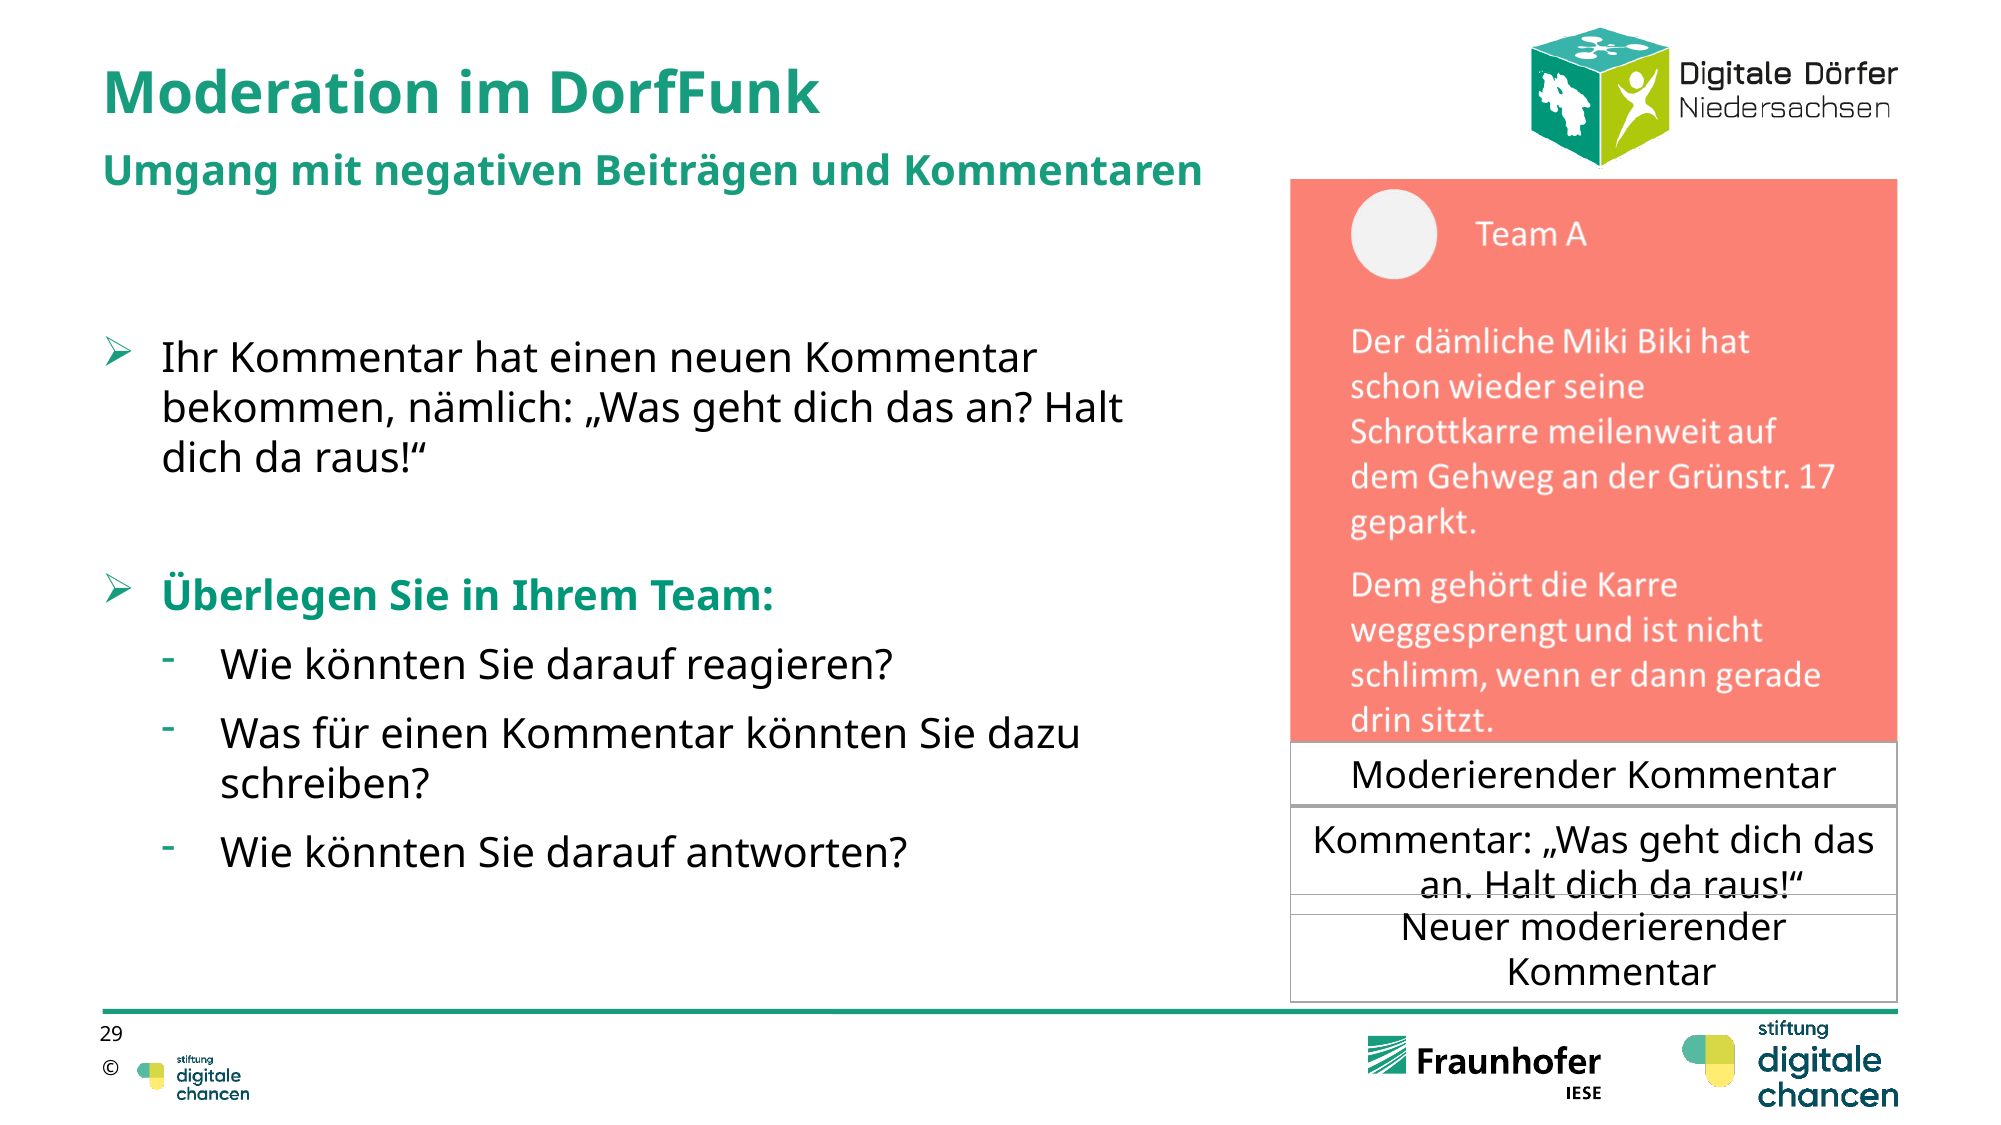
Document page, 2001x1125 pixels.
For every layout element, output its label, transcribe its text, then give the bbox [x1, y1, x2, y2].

text_box Moderierender Kommentar [1290, 750, 1898, 805]
title Moderation im DorfFunk [102, 54, 1898, 143]
picture [1529, 26, 1898, 54]
picture [1290, 179, 1898, 743]
text_box Neuer moderierender Kommentar [1290, 894, 1898, 1003]
picture [1682, 1020, 1898, 1107]
picture [137, 1055, 249, 1100]
list Ihr Kommentar hat einen neuen Kommentar bekommen, nämlich: „Was geht dich das an? Halt dich da raus!“ Überlegen Sie in Ihrem Team: Wie könnten Sie darauf reagieren? Was für einen Kommentar könnten Sie dazu schreiben? Wie könnten Sie darauf antworten? [102, 218, 1192, 988]
text_box Kommentar: „Was geht dich das an. Halt dich da raus!“ [1290, 807, 1898, 894]
subtitle Umgang mit negativen Beiträgen und Kommentaren [102, 143, 1898, 201]
